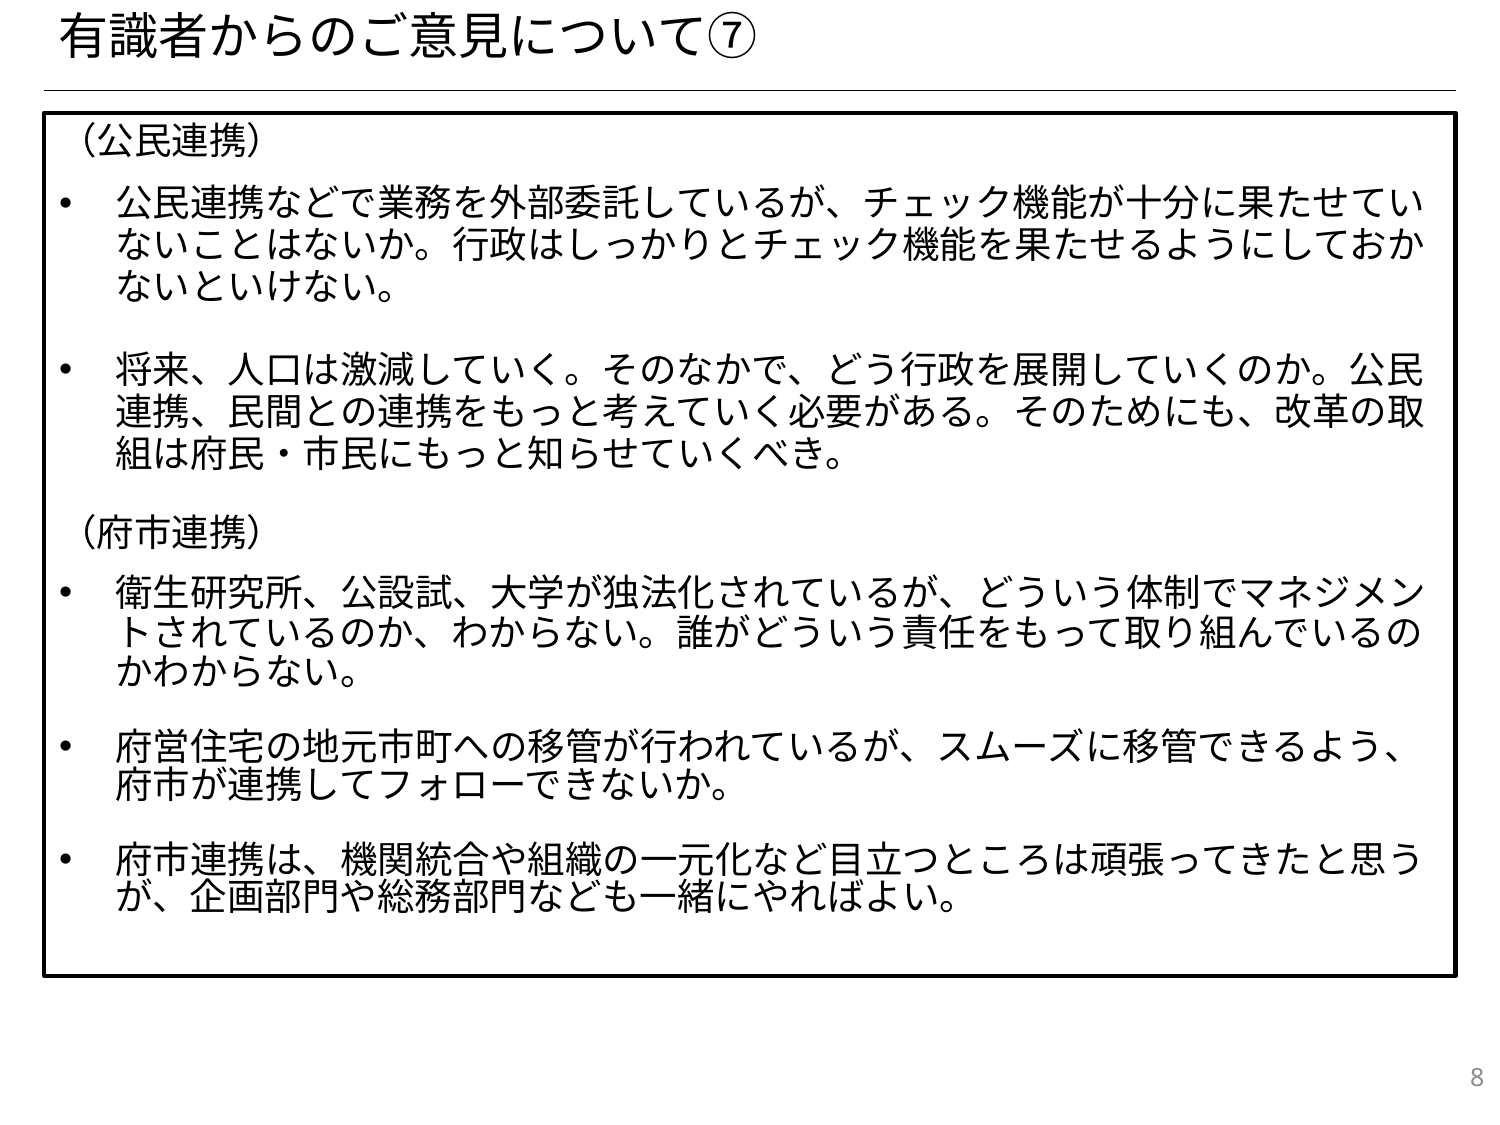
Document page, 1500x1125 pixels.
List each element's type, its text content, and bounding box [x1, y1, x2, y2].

text_box 有識者からのご意見について⑦ [43, 17, 772, 72]
slide_number 8 [1149, 1045, 1500, 1106]
text_box （公民連携） 公民連携などで業務を外部委託しているが、チェック機能が十分に果たせていないことはないか。行政はしっかりとチェック機能を果たせるようにしておかないといけない。 将来、人口は激減していく。そのなかで、どう行政を展開していくのか。公民連携、民間との連携をもっと考えていく必要がある。そのためにも、改革の取組は府民・市民にもっと知らせていくべき。 （府市連携） 衛生研究所、公設試、大学が独法化されているが、どういう体制でマネジメントされているのか、わからない。誰がどういう責任をもって取り組んでいるのかわからない。 府営住宅の地元市町への移管が行われているが、スムーズに移管できるよう、府市が連携してフォローできないか。 府市連携は、機関統合や組織の一元化など目立つところは頑張ってきたと思うが、企画部門や総務部門なども一緒にやればよい。 [42, 111, 1458, 978]
